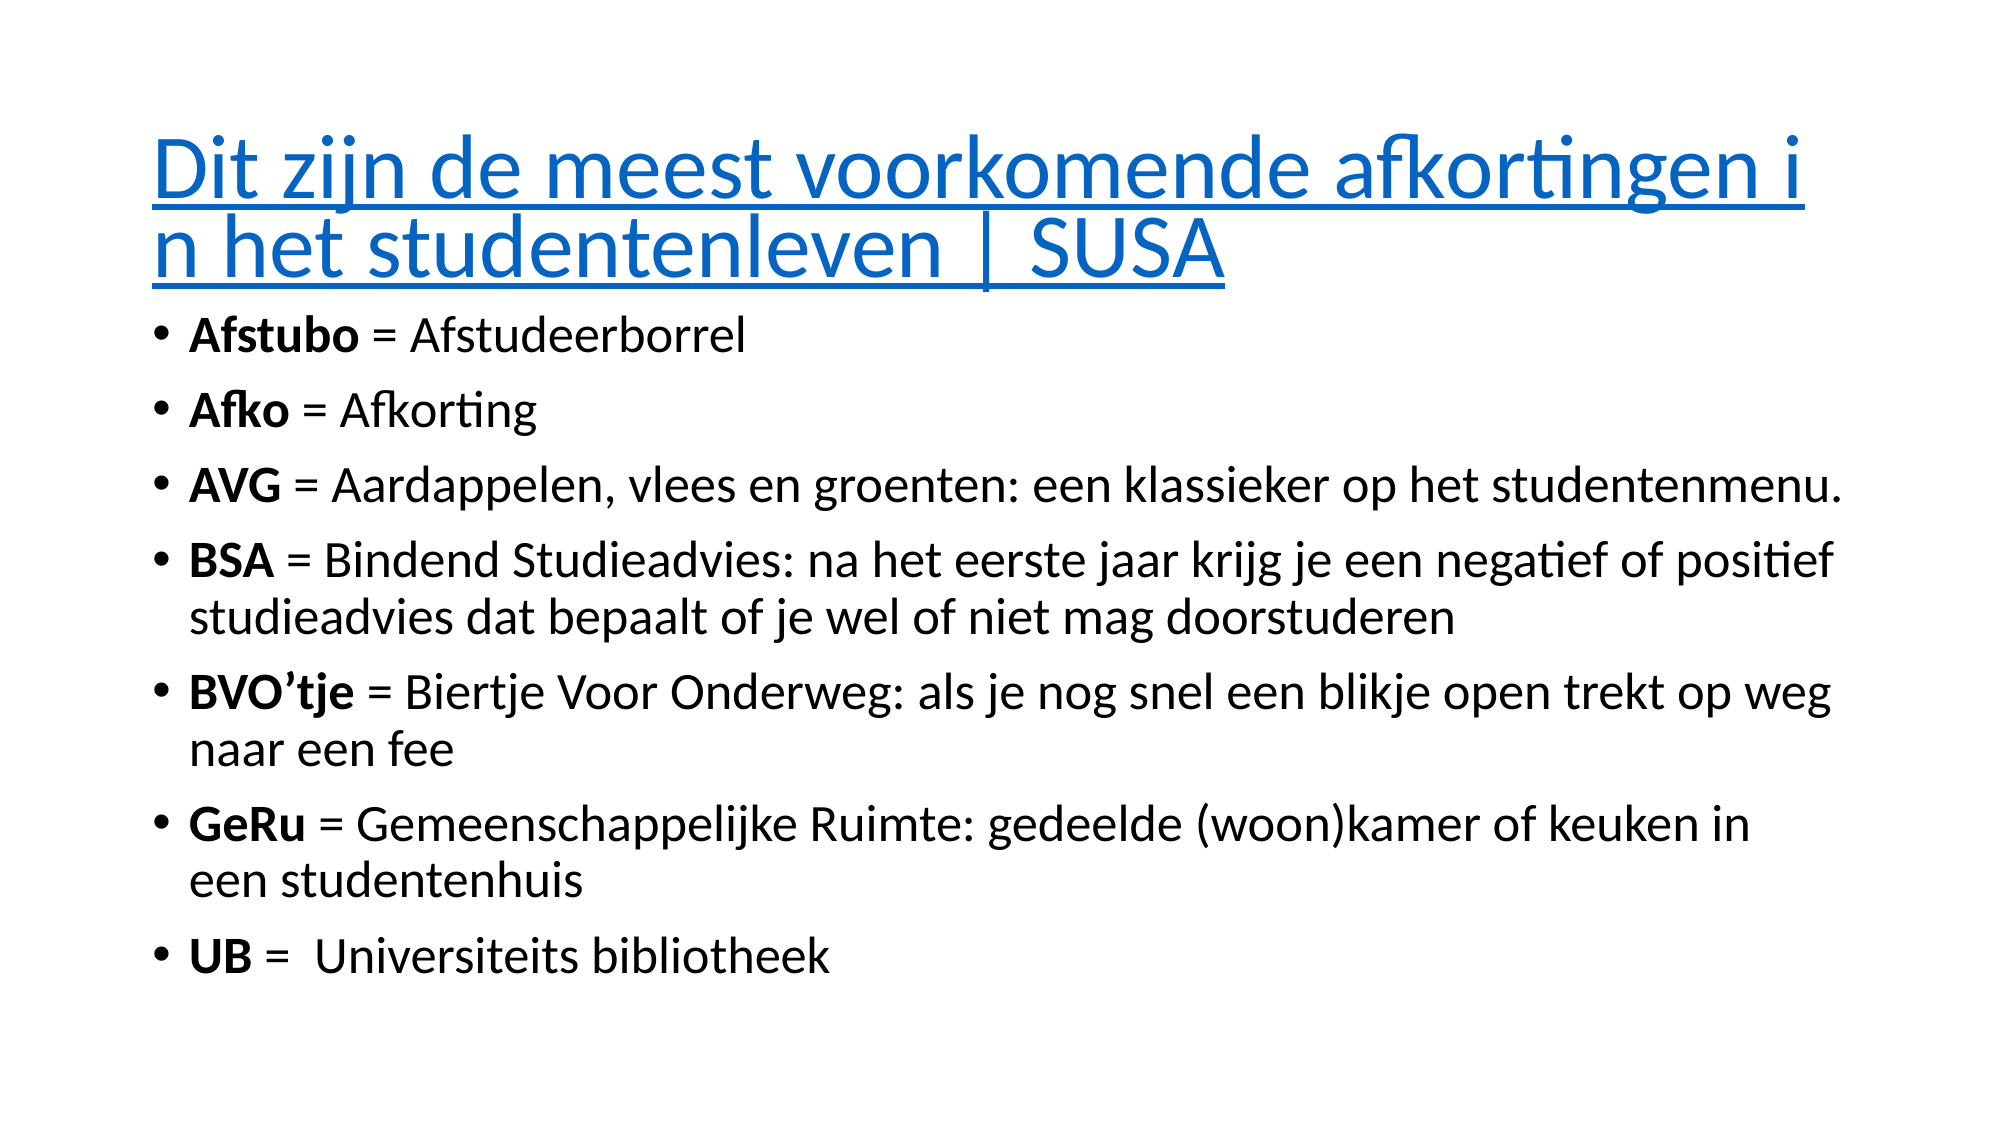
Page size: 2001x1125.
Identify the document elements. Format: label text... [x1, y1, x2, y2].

list Afstubo = Afstudeerborrel Afko = Afkorting AVG = Aardappelen, vlees en groenten: een klassieker op het studentenmenu. BSA = Bindend Studieadvies: na het eerste jaar krijg je een negatief of positief studieadvies dat bepaalt of je wel of niet mag doorstuderen BVO’tje = Biertje Voor Onderweg: als je nog snel een blikje open trekt op weg naar een fee GeRu = Gemeenschappelijke Ruimte: gedeelde (woon)kamer of keuken in een studentenhuis UB = Universiteits bibliotheek [137, 299, 1863, 1014]
title Dit zijn de meest voorkomende afkortingen in het studentenleven | SUSA [137, 59, 1863, 278]
